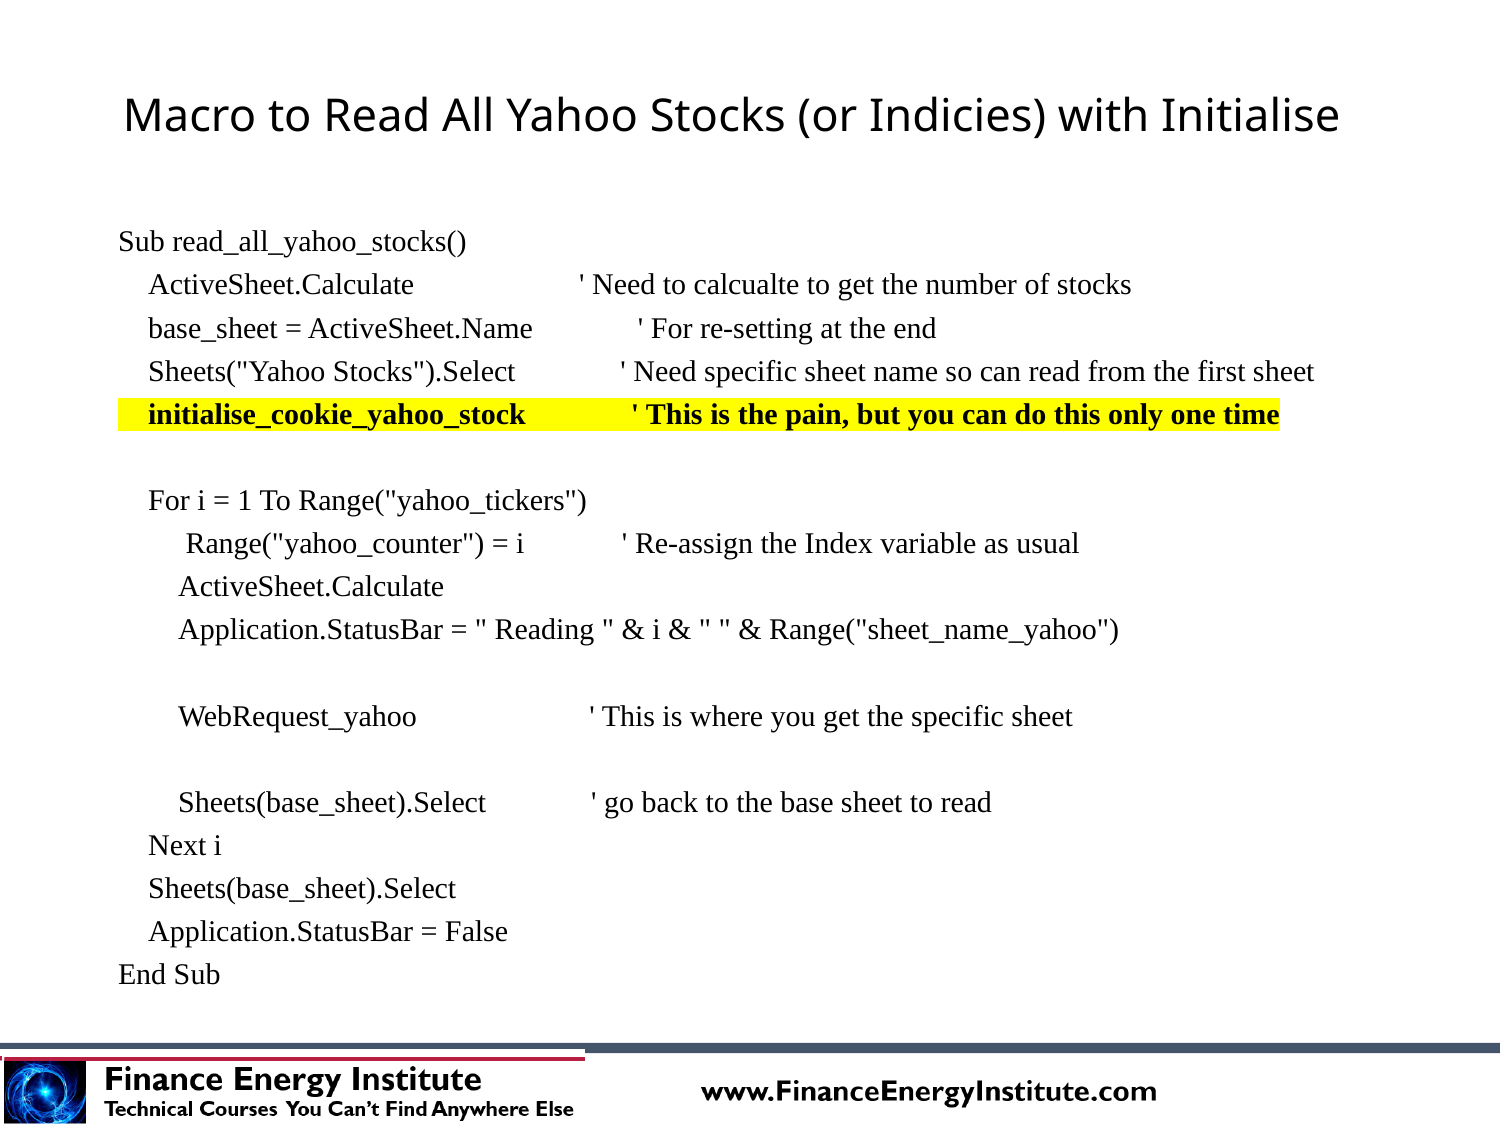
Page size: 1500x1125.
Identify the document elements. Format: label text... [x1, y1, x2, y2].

picture [696, 1074, 1166, 1112]
picture [0, 1049, 585, 1125]
list Sub read_all_yahoo_stocks() ActiveSheet.Calculate ' Need to calcualte to get the number of stocks base_sheet = ActiveSheet.Name ' For re-setting at the end Sheets("Yahoo Stocks").Select ' Need specific sheet name so can read from the first sheet initialise_cookie_yahoo_stock ' This is the pain, but you can do this only one time For i = 1 To Range("yahoo_tickers") Range("yahoo_counter") = i ' Re-assign the Index variable as usual ActiveSheet.Calculate Application.StatusBar = " Reading " & i & " " & Range("sheet_name_yahoo") WebRequest_yahoo ' This is where you get the specific sheet Sheets(base_sheet).Select ' go back to the base sheet to read Next i Sheets(base_sheet).Select Application.StatusBar = False End Sub [103, 207, 1400, 1014]
title Macro to Read All Yahoo Stocks (or Indicies) with Initialise [103, 59, 1361, 174]
